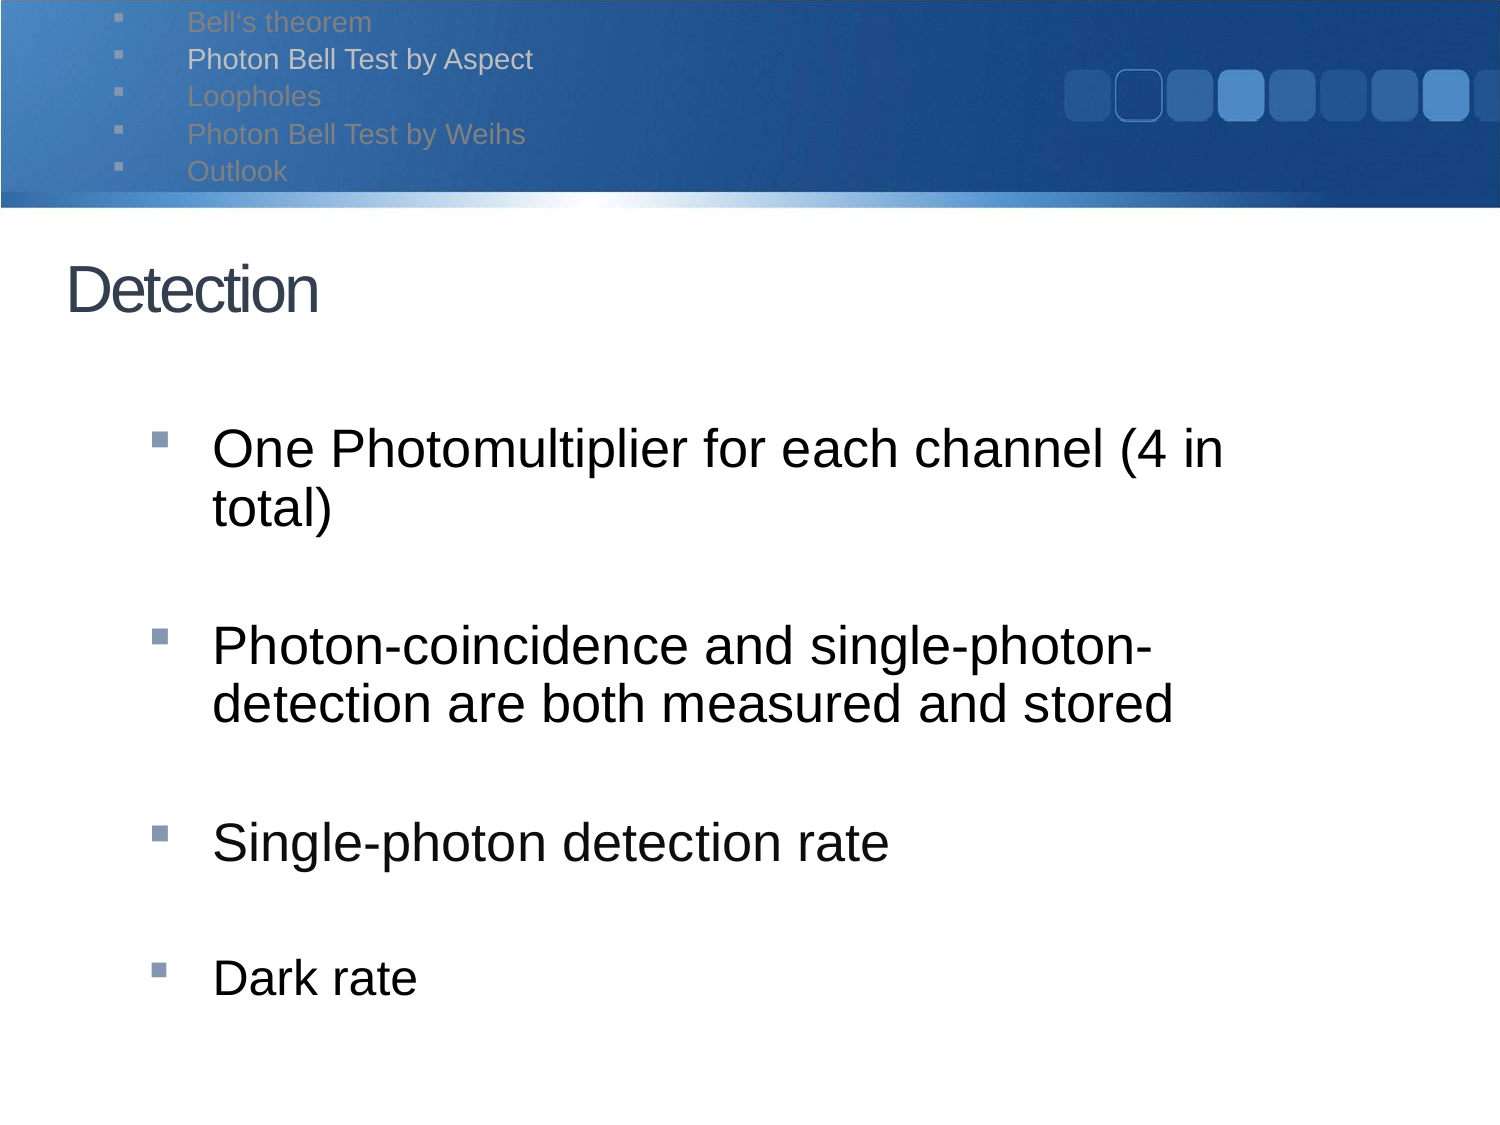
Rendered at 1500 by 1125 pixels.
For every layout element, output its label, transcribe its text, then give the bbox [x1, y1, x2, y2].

picture [0, 0, 1500, 1125]
text_box Bell‘s theorem Photon Bell Test by Aspect Loopholes Photon Bell Test by Weihs Outlook [112, 7, 844, 263]
title Detection [64, 255, 1408, 362]
